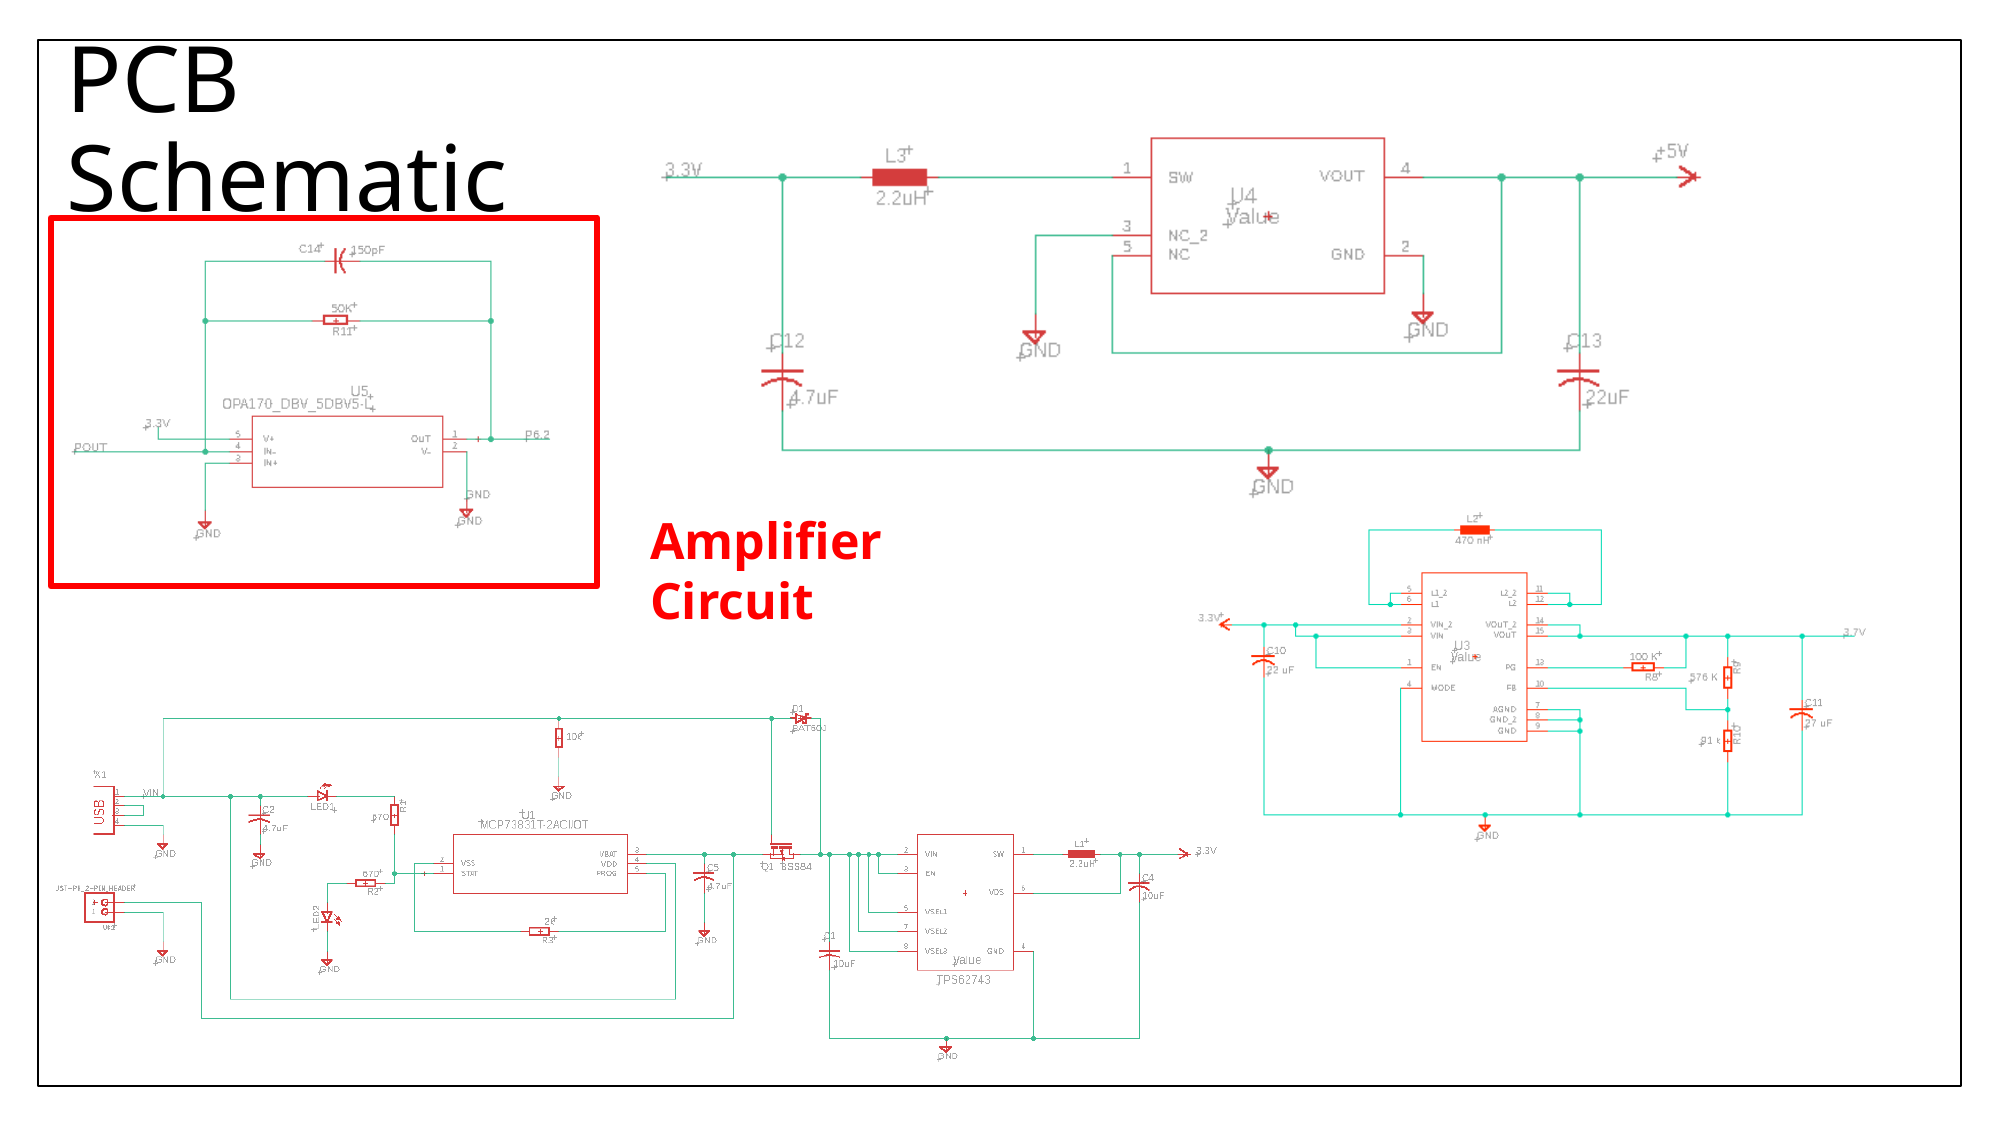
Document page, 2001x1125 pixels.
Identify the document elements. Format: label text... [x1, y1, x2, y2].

text_box [49, 216, 599, 588]
title PCB Schematic [51, 66, 674, 198]
picture [50, 238, 581, 550]
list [634, 133, 1735, 503]
text_box Amplifier Circuit [635, 511, 1026, 638]
picture [50, 506, 1874, 1071]
